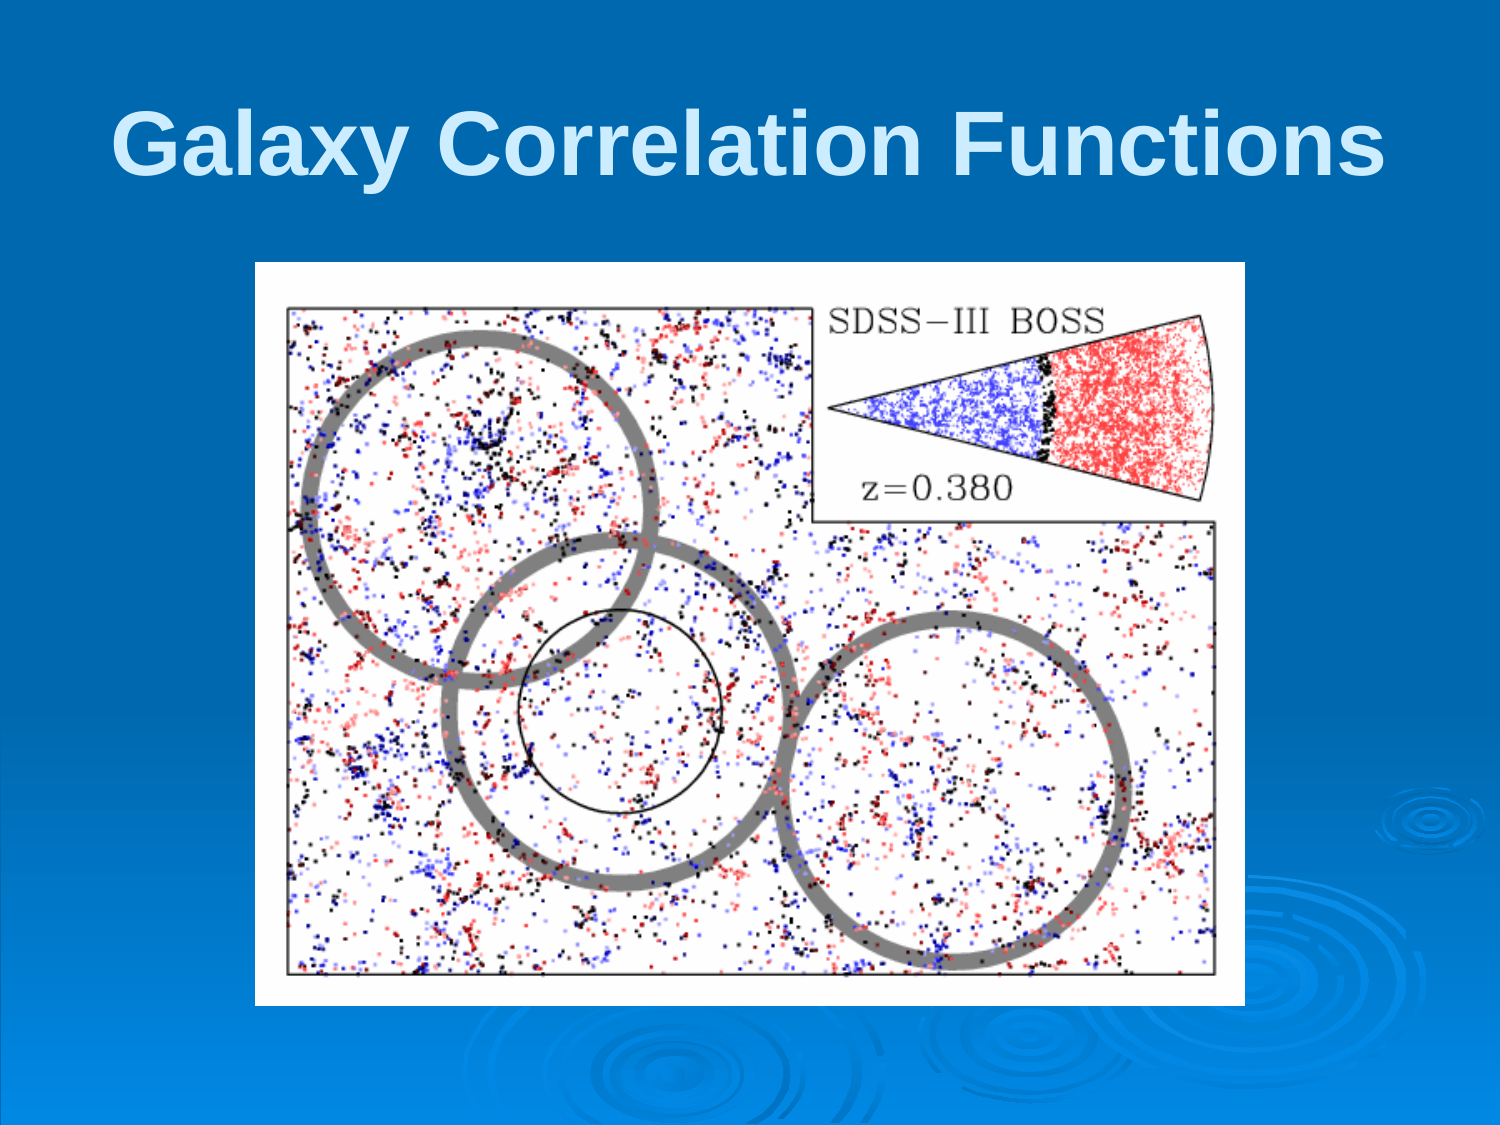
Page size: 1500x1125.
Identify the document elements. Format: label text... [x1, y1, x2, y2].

title Galaxy Correlation Functions [74, 45, 1426, 233]
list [74, 262, 1426, 1006]
